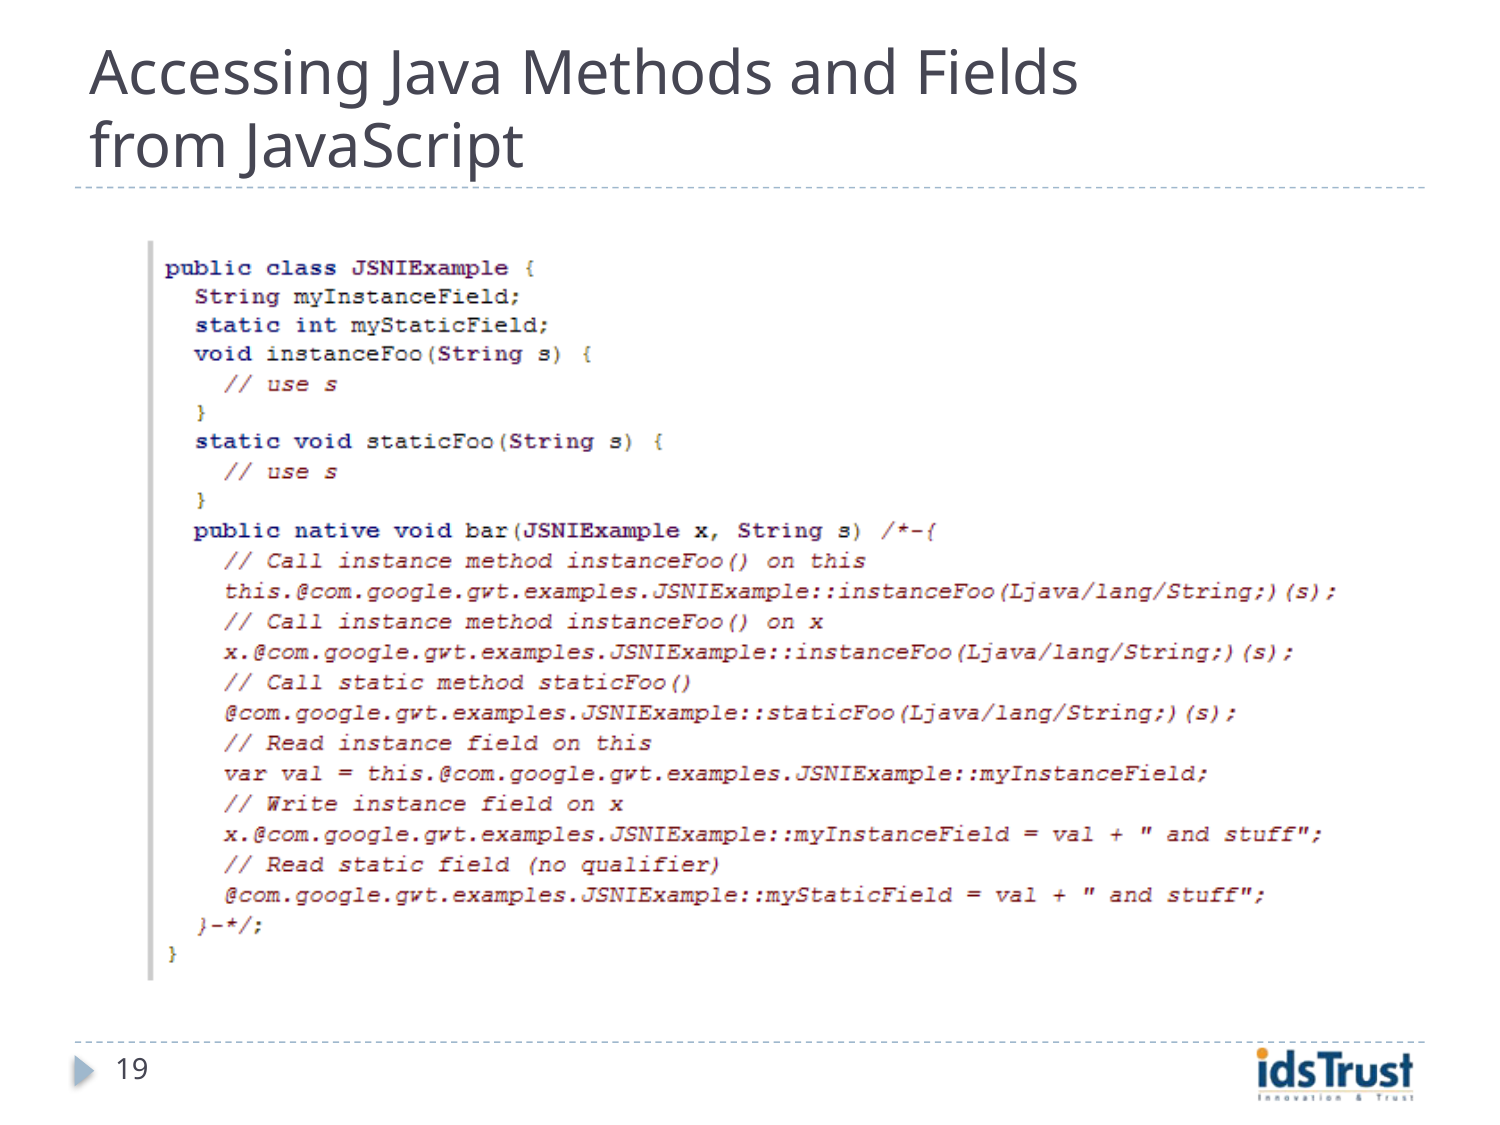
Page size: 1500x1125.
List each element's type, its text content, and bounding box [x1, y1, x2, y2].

picture [1230, 1035, 1442, 1114]
picture [124, 218, 1348, 1005]
slide_number 19 [100, 1042, 426, 1103]
title Accessing Java Methods and Fields from JavaScript [75, 24, 1425, 188]
